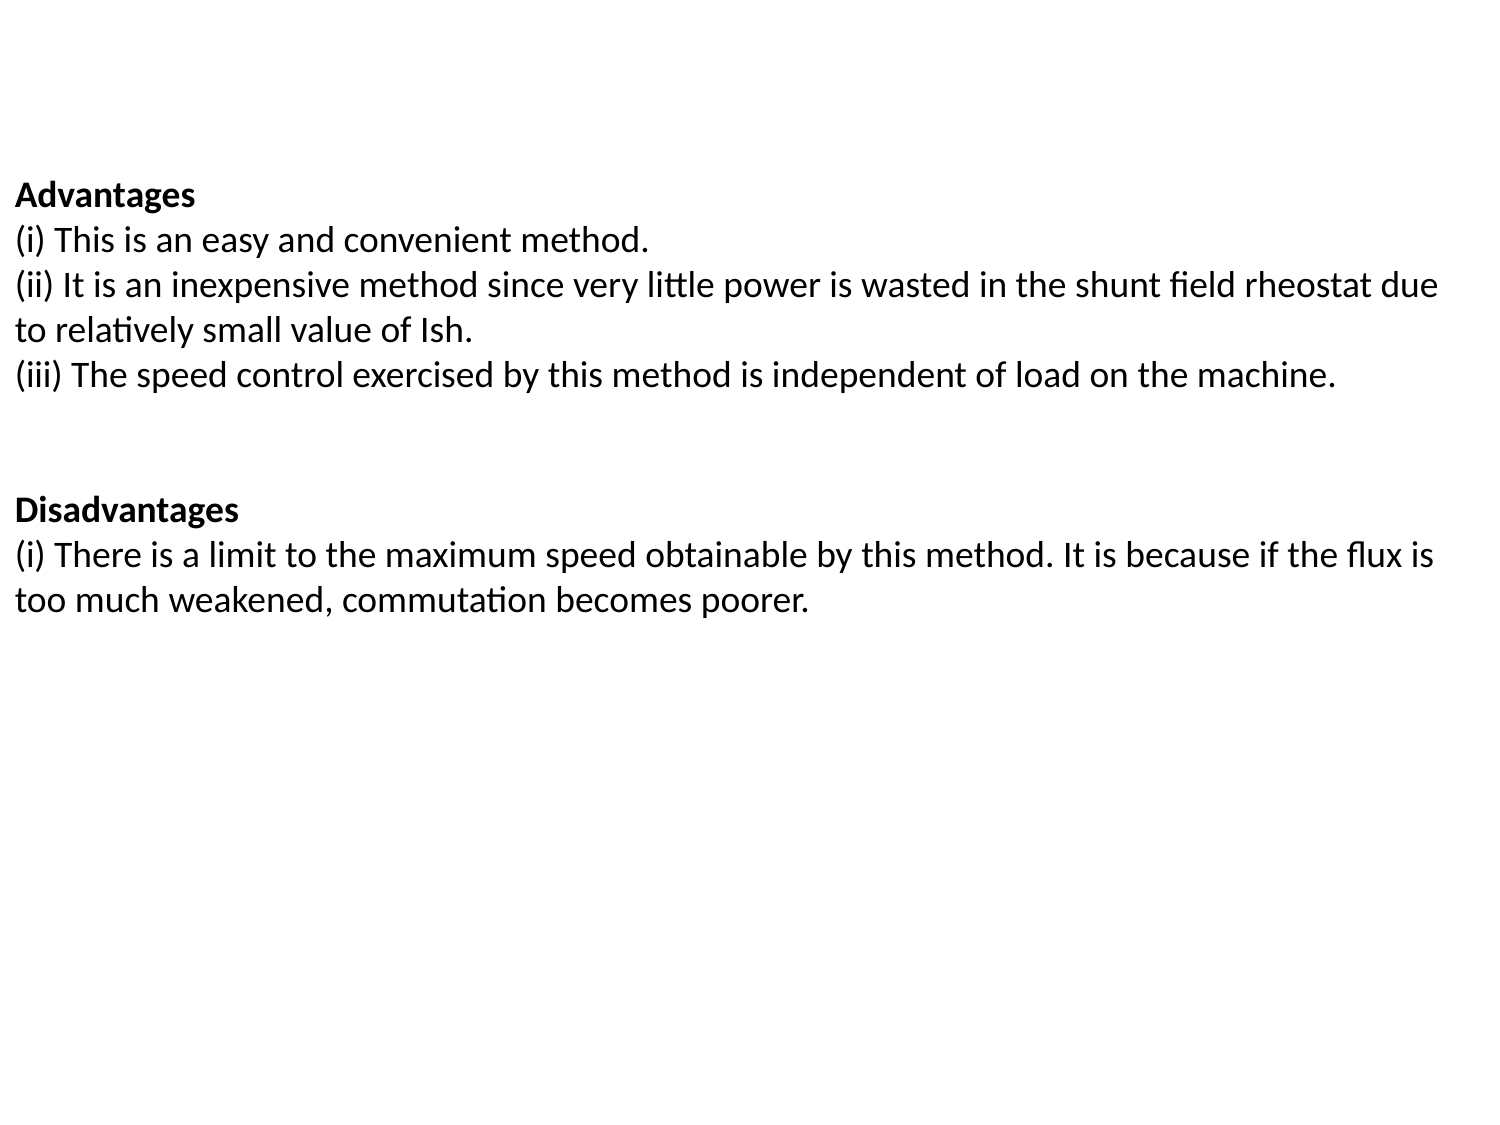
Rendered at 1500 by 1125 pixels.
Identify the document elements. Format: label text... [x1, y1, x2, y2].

text_box Advantages (i) This is an easy and convenient method. (ii) It is an inexpensive method since very little power is wasted in the shunt field rheostat due to relatively small value of Ish. (iii) The speed control exercised by this method is independent of load on the machine. Disadvantages (i) There is a limit to the maximum speed obtainable by this method. It is because if the flux is too much weakened, commutation becomes poorer. [0, 162, 1463, 628]
